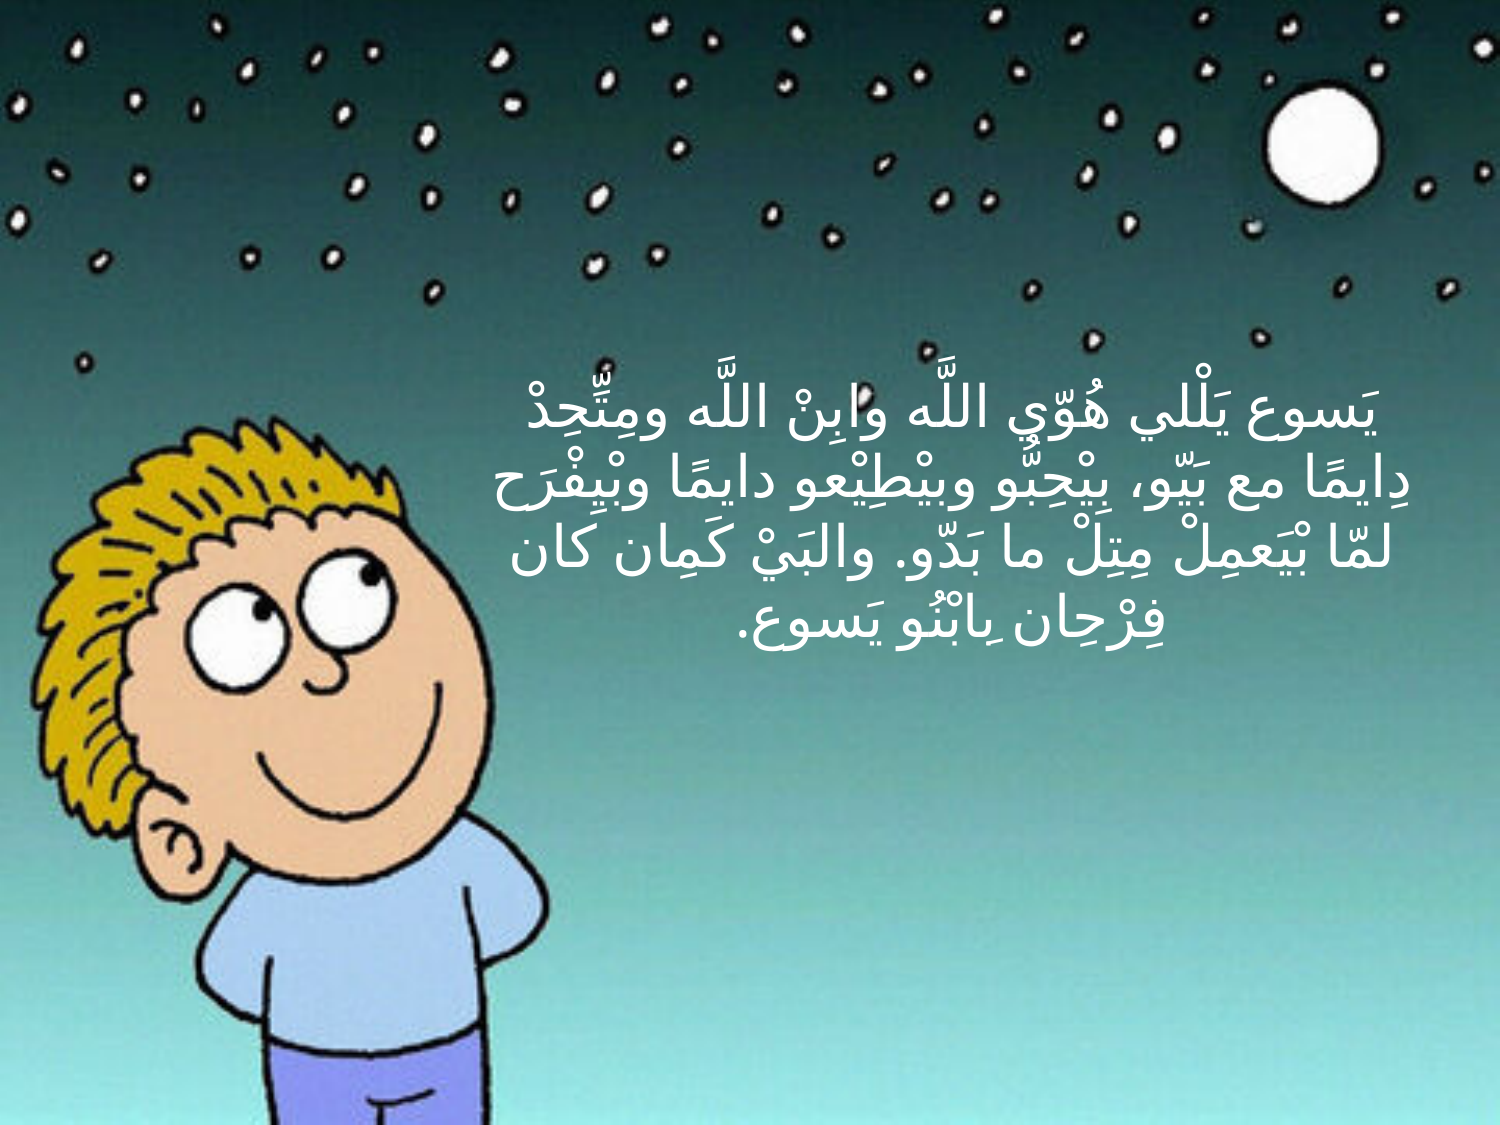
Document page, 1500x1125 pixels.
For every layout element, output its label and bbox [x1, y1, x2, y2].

list [0, 0, 1500, 1125]
